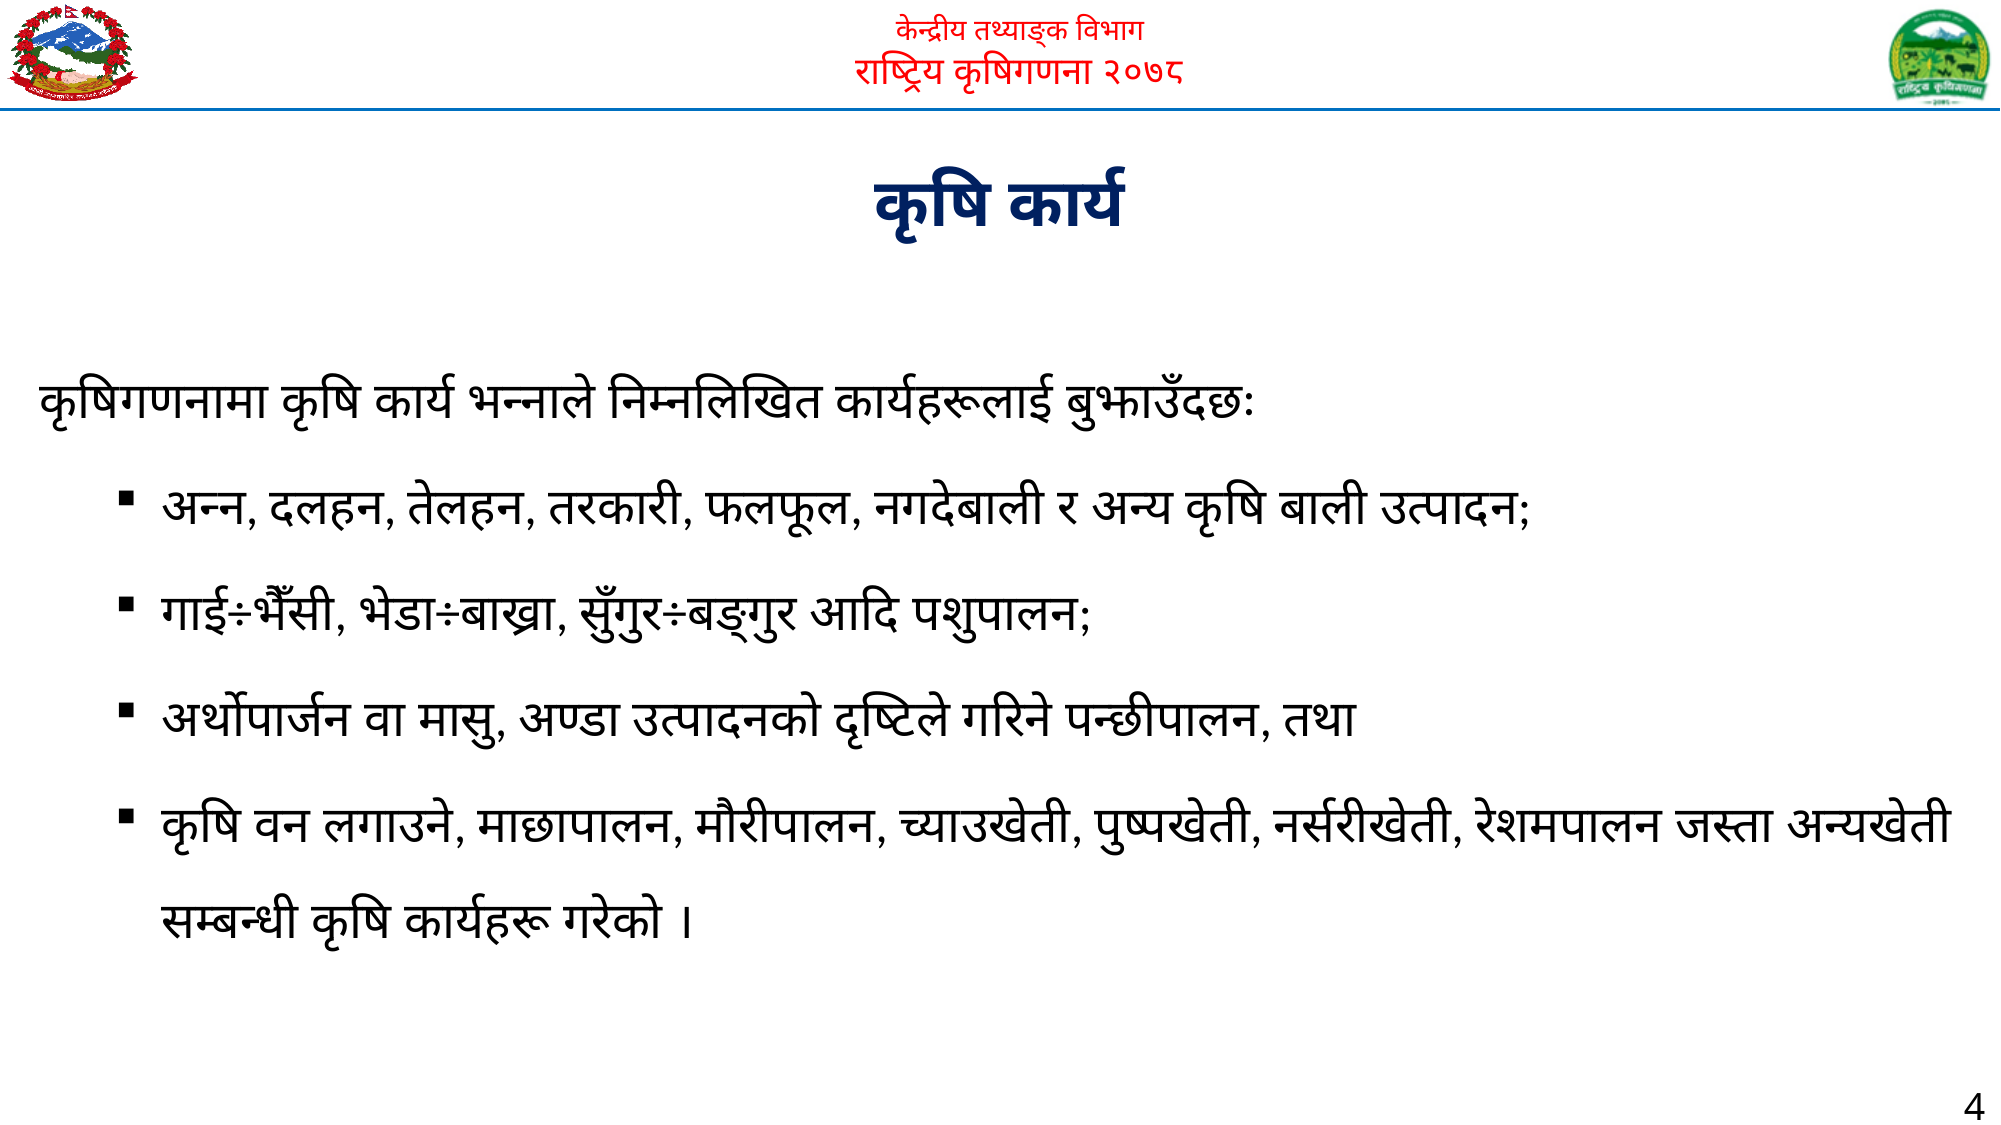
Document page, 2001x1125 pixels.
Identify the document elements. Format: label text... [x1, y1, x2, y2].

picture [1887, 4, 1993, 108]
text_box 4 [1845, 1049, 2000, 1113]
text_box कृषि कार्य [0, 112, 2000, 242]
list कृषिगणनामा कृषि कार्य भन्नाले निम्नलिखित कार्यहरूलाई बुझाउँदछः अन्न, दलहन, तेलहन, तरकारी, फलफूल, नगदेबाली र अन्य कृषि बाली उत्पादन; गाई÷भैँसी, भेडा÷बाख्रा, सुँगुर÷बङ्गुर आदि पशुपालन; अर्थोपार्जन वा मासु, अण्डा उत्पादनको दृष्टिले गरिने पन्छीपालन, तथा कृषि वन लगाउने, माछापालन, मौरीपालन, च्याउखेती, पुष्पखेती, नर्सरीखेती, रेशमपालन जस्ता अन्यखेती सम्बन्धी कृषि कार्यहरू गरेको । [24, 324, 1975, 1100]
picture [7, 4, 138, 101]
